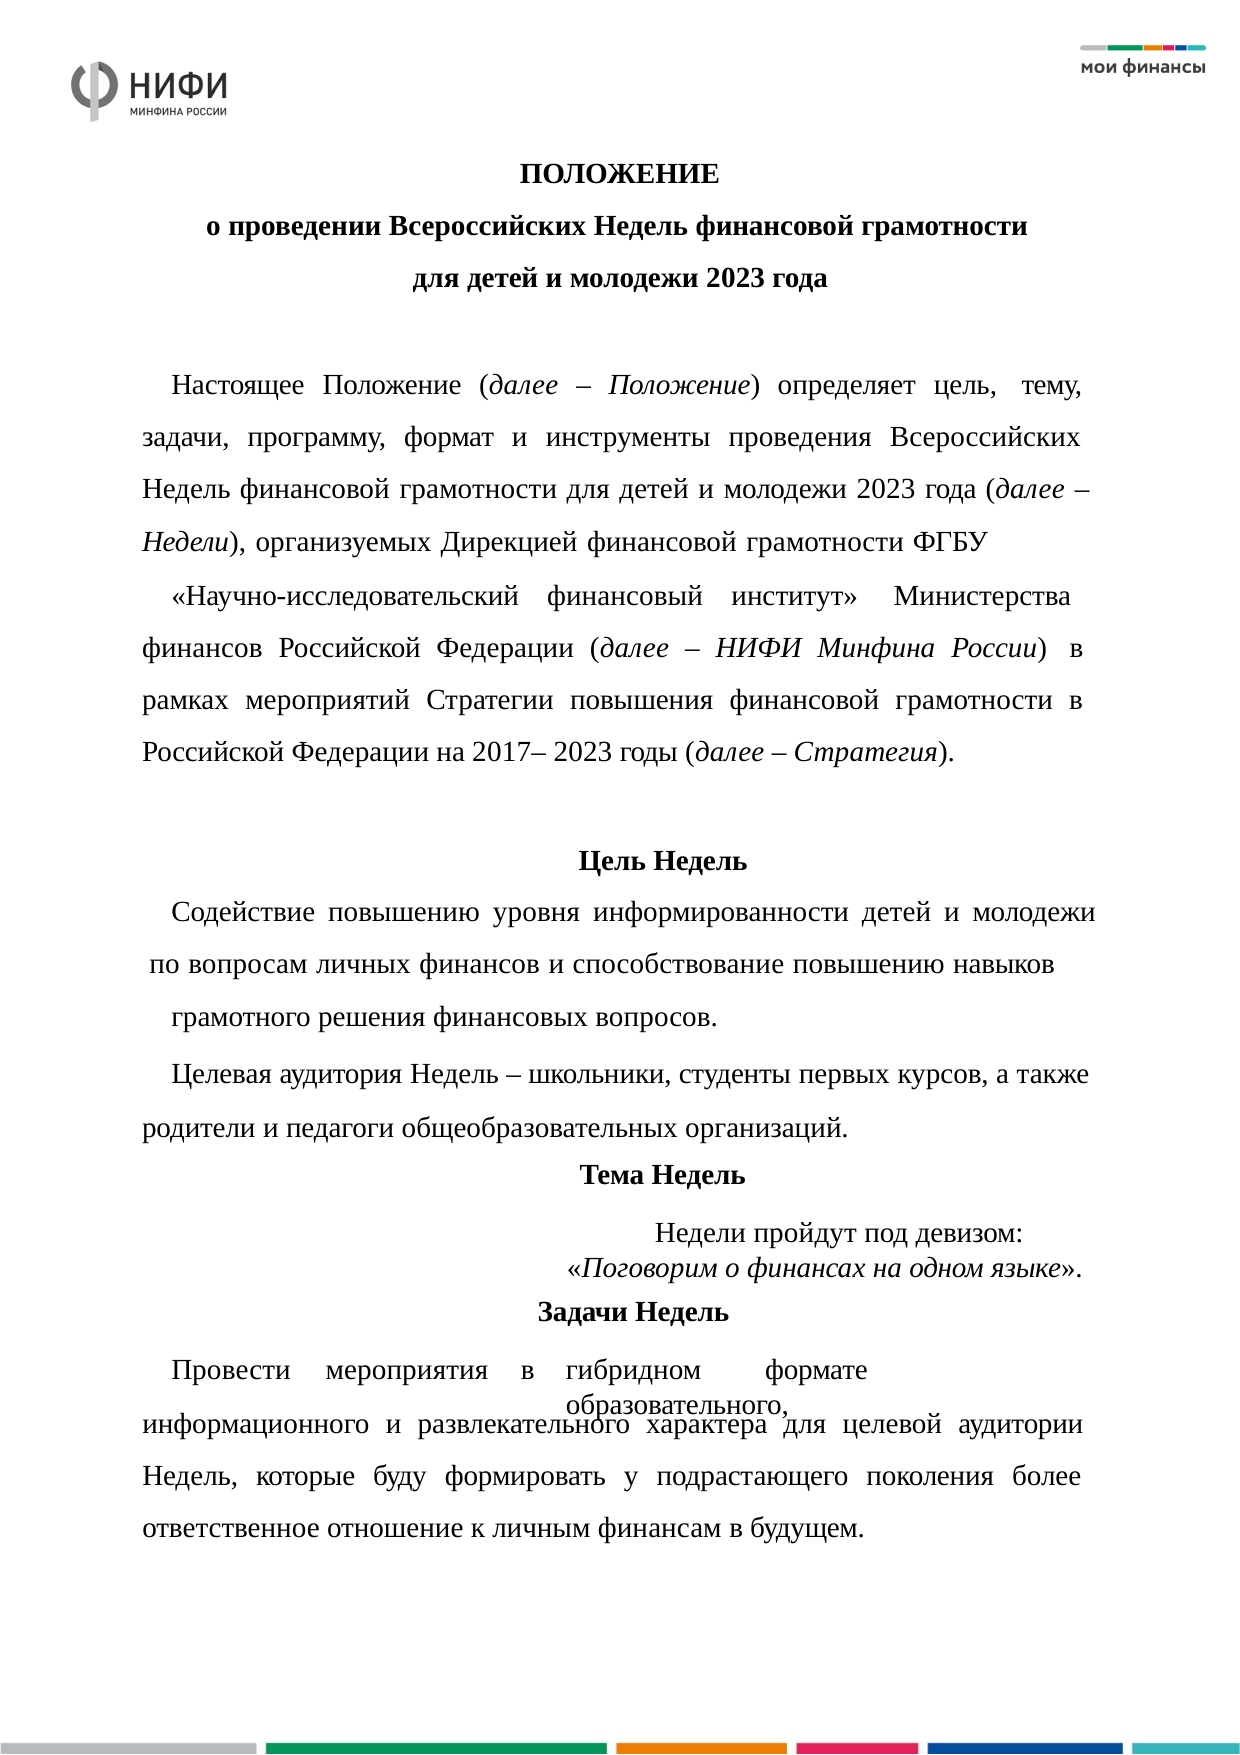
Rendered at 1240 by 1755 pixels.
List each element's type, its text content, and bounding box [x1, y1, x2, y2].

text_box информационного и развлекательного характера для целевой аудитории Недель, которые буду формировать у подрастающего поколения более ответственное отношение к личным финансам в будущем. [140, 1384, 1100, 1544]
picture [1080, 44, 1207, 78]
text_box Провести мероприятия в [169, 1348, 535, 1384]
text_box ПОЛОЖЕНИЕ о проведении Всероссийских Недель финансовой грамотности для детей и молодежи 2023 года Настоящее Положение (далее – Положение) определяет цель, тему, задачи, программу, формат и инструменты проведения Всероссийских Недель финансовой грамотности для детей и молодежи 2023 года (далее – Недели), организуемых Дирекцией финансовой грамотности ФГБУ «Научно-исследовательский финансовый институт» Министерства финансов Российской Федерации (далее – НИФИ Минфина России) в рамках мероприятий Стратегии повышения финансовой грамотности в Российской Федерации на 2017– 2023 годы (далее – Стратегия). Цель Недель Содействие повышению уровня информированности детей и молодежи по вопросам личных финансов и способствование повышению навыков грамотного решения финансовых вопросов. Целевая аудитория Недель – школьники, студенты первых курсов, а также родители и педагоги общеобразовательных организаций. Тема Недель Недели пройдут под девизом: «Поговорим о финансах на одном языке». [140, 134, 1100, 1284]
text_box Задачи Недель гибридном формате образовательного, [535, 1289, 1100, 1384]
picture [0, 1741, 1240, 1755]
picture [68, 59, 229, 124]
